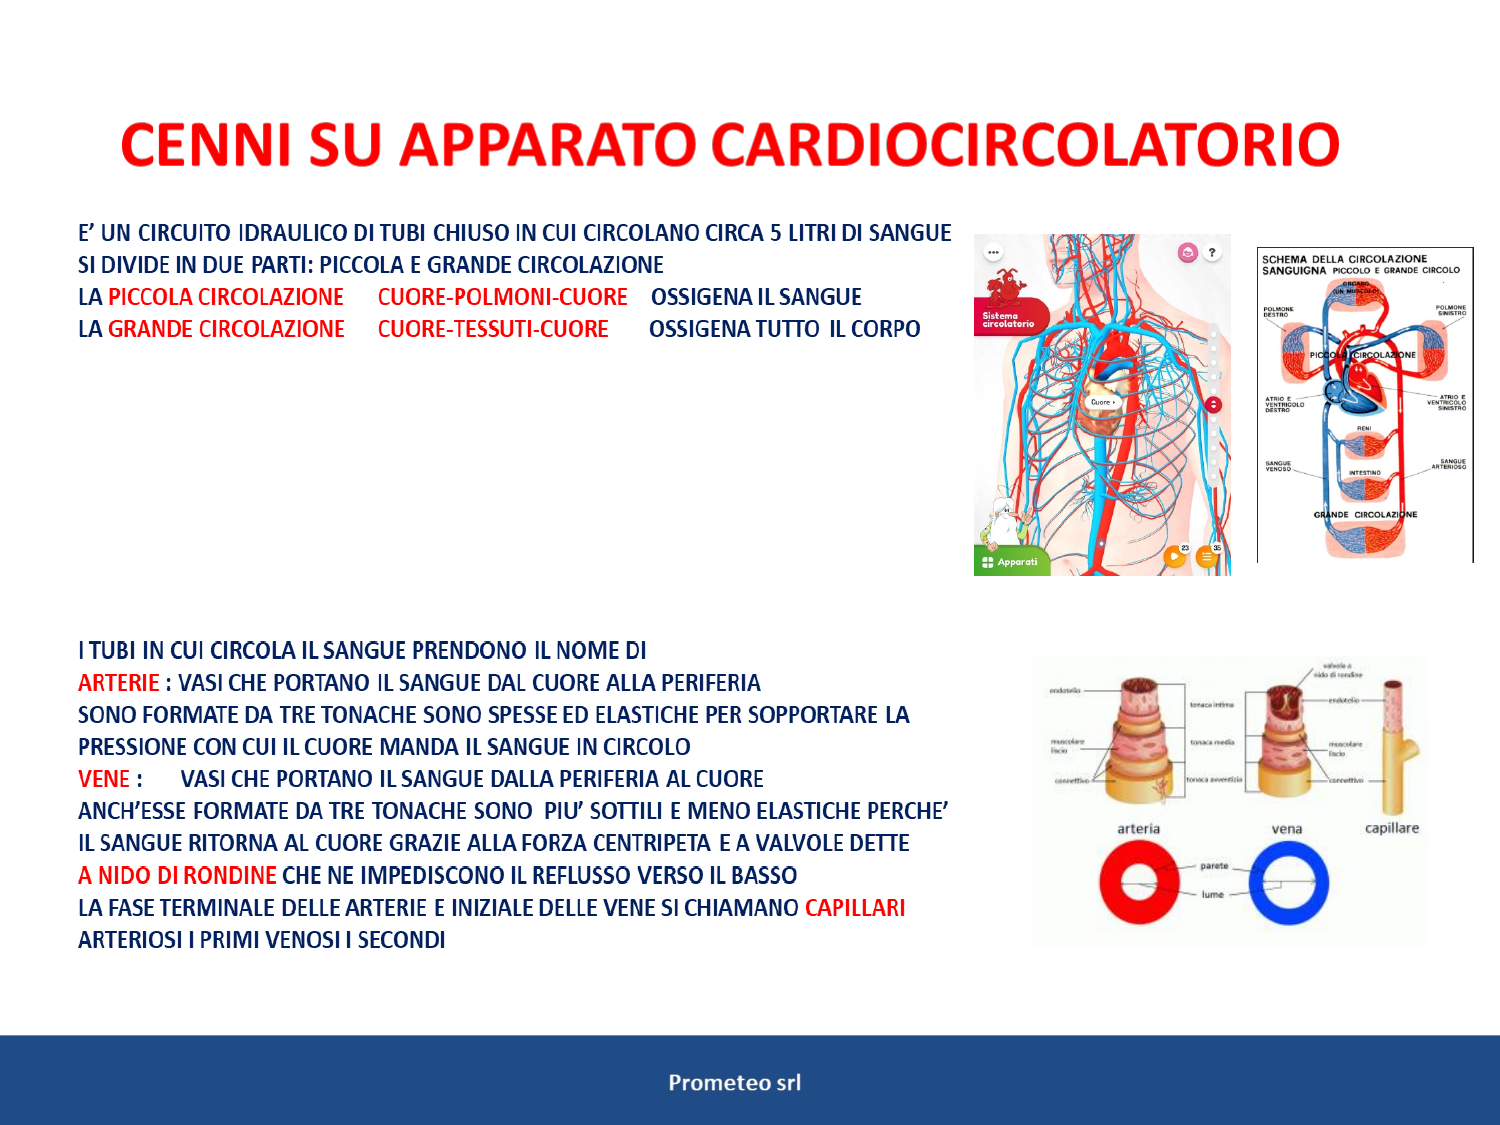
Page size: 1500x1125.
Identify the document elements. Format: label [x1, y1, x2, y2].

picture [63, 66, 1382, 972]
picture [482, 1052, 989, 1113]
picture [1257, 247, 1474, 563]
picture [1033, 656, 1428, 947]
